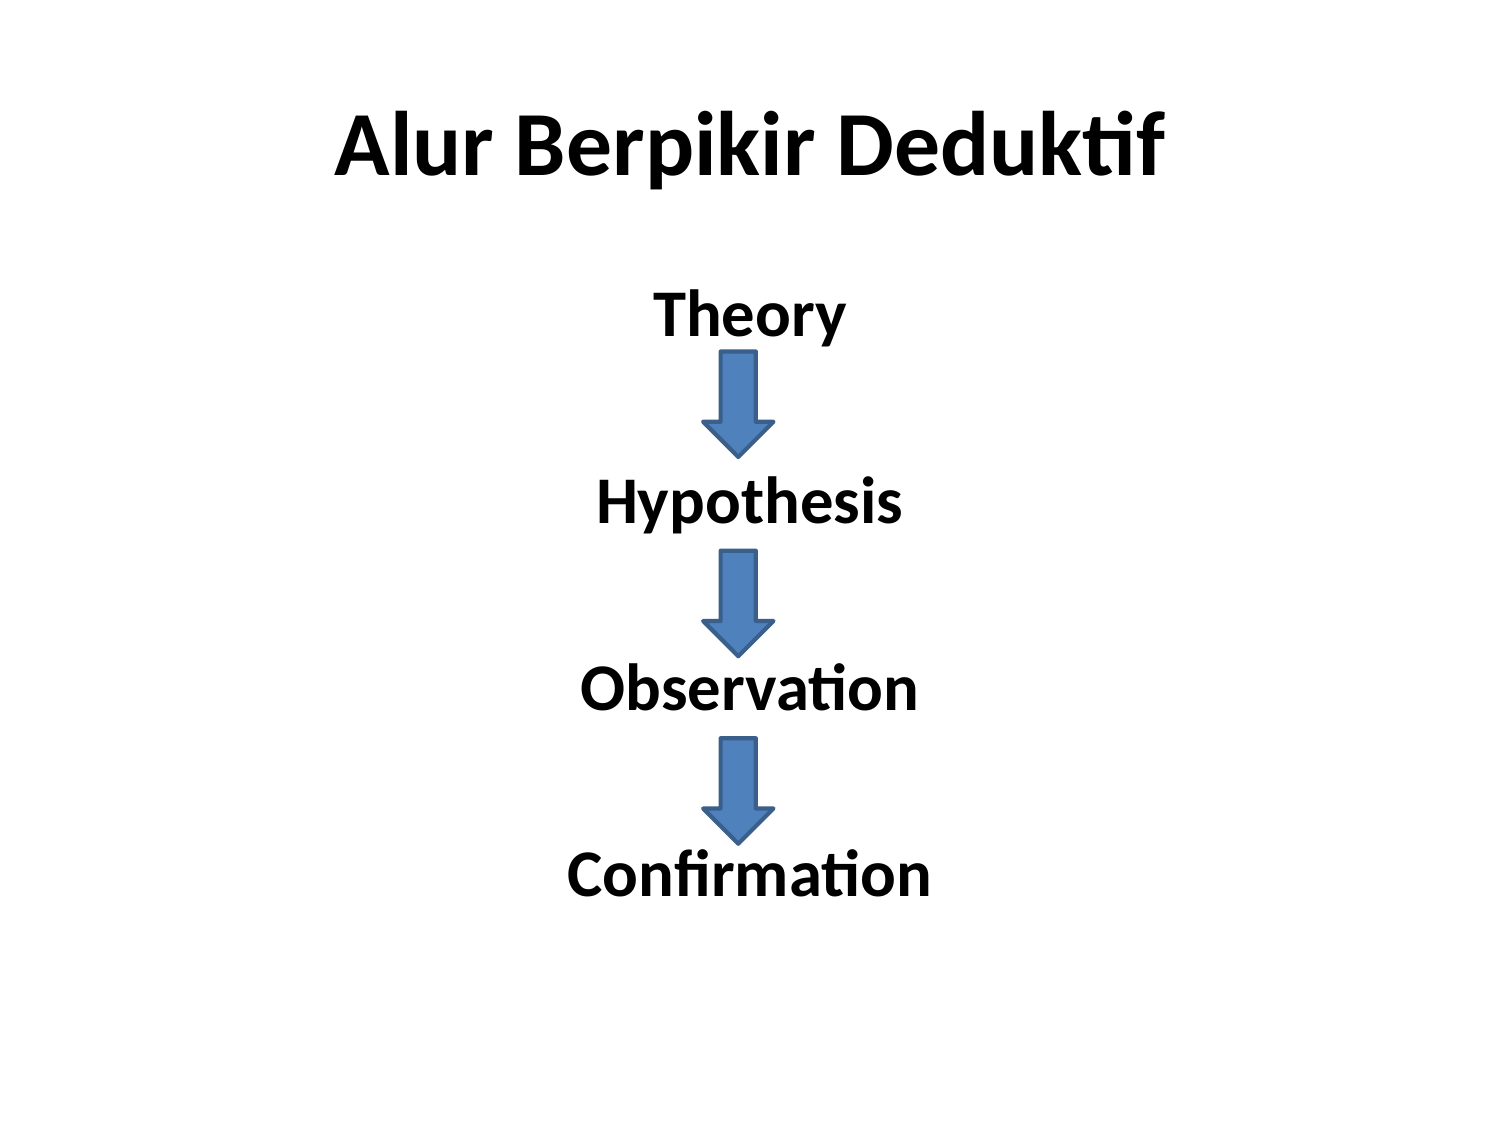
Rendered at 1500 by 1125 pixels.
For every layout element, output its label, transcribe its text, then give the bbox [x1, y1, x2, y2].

text_box [701, 736, 776, 846]
title Alur Berpikir Deduktif [75, 45, 1425, 233]
list Theory Hypothesis Observation Confirmation [75, 262, 1425, 1005]
text_box [701, 548, 776, 659]
text_box [701, 349, 776, 460]
